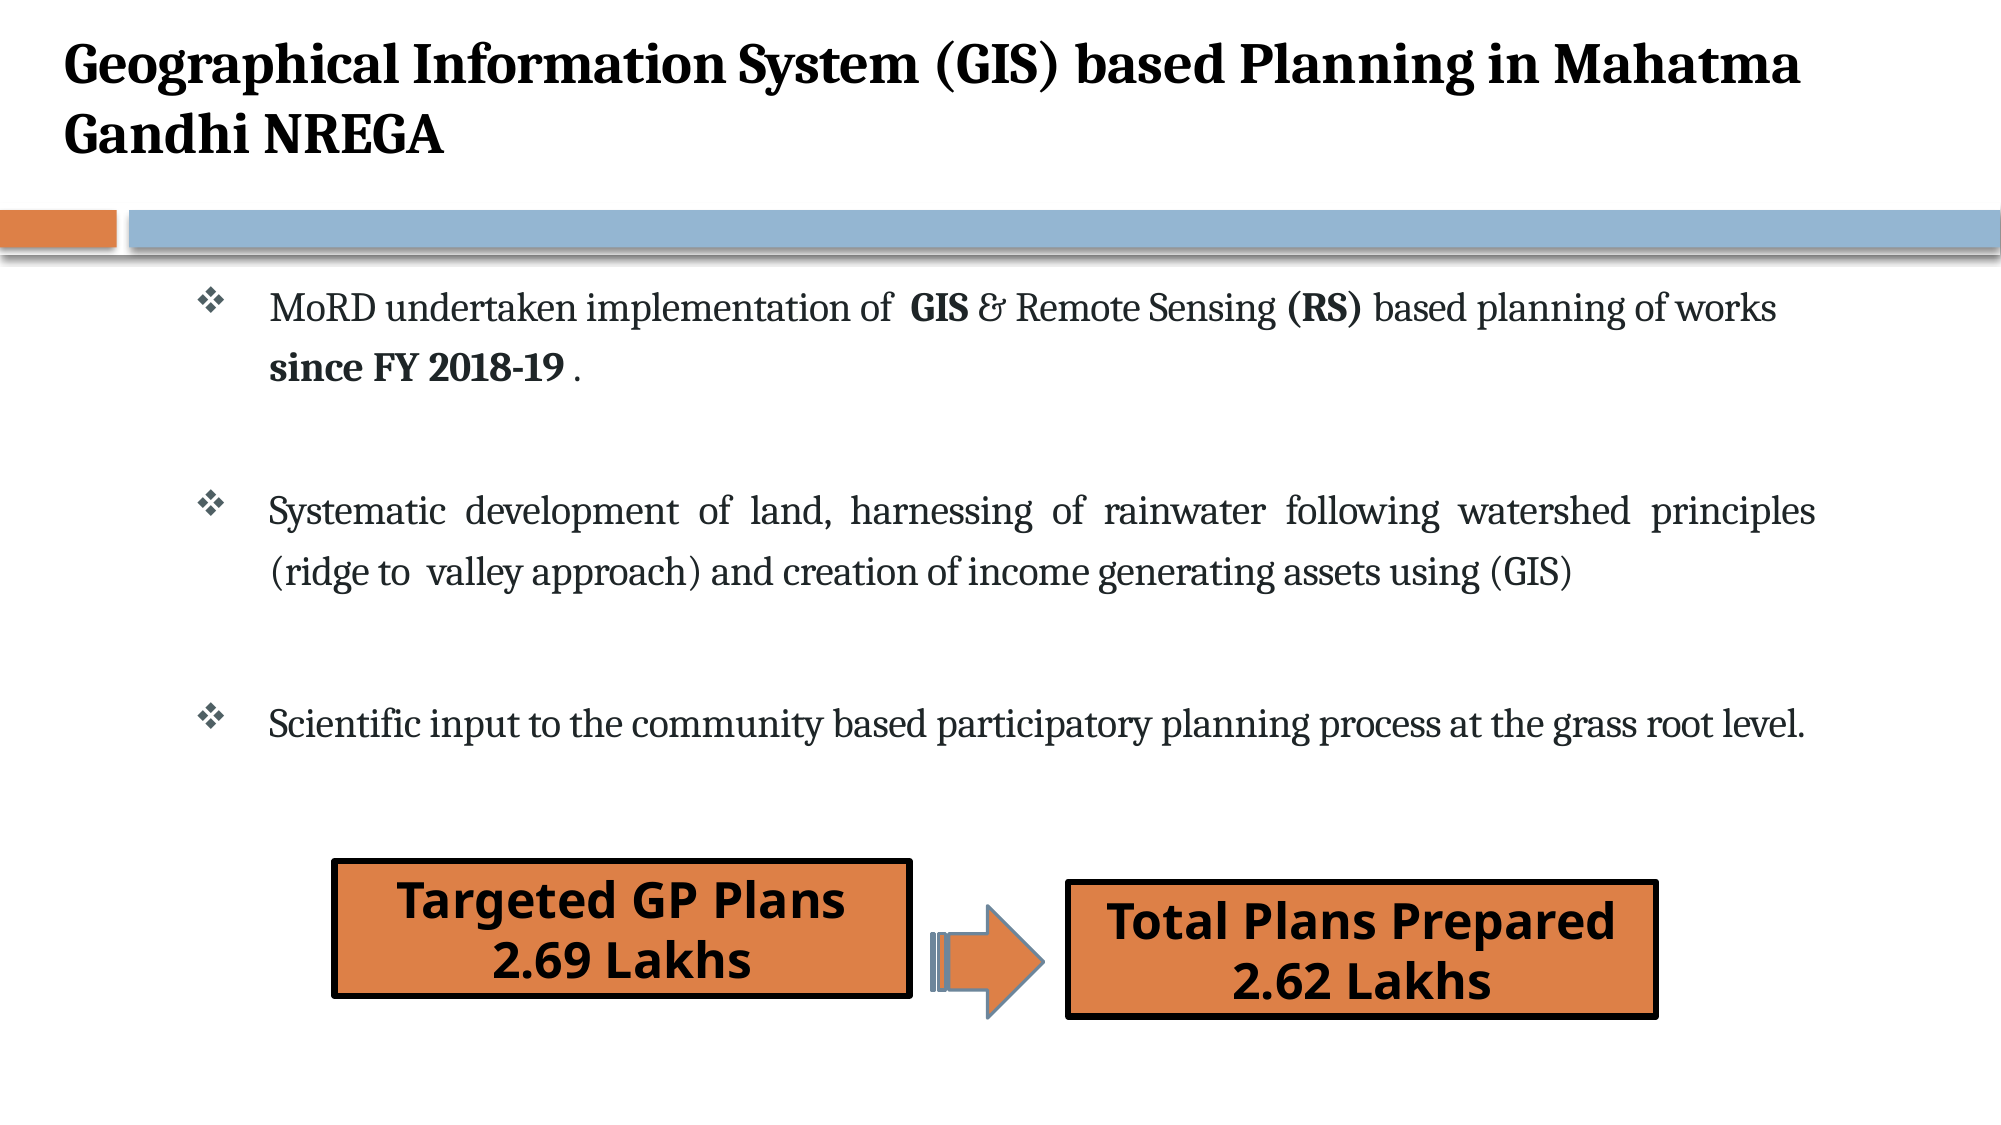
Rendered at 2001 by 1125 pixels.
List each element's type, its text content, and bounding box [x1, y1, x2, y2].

text_box Targeted GP Plans 2.69 Lakhs [334, 861, 910, 996]
text_box [930, 932, 936, 992]
title Geographical Information System (GIS) based Planning in Mahatma Gandhi NREGA [62, 0, 1925, 190]
list MoRD undertaken implementation of GIS & Remote Sensing (RS) based planning of works since FY 2018-19 . Systematic development of land, harnessing of rainwater following watershed principles (ridge to valley approach) and creation of income generating assets using (GIS) Scientific input to the community based participatory planning process at the grass root level. [125, 262, 1850, 813]
text_box [937, 904, 1045, 1020]
text_box Total Plans Prepared 2.62 Lakhs [1068, 881, 1656, 1017]
